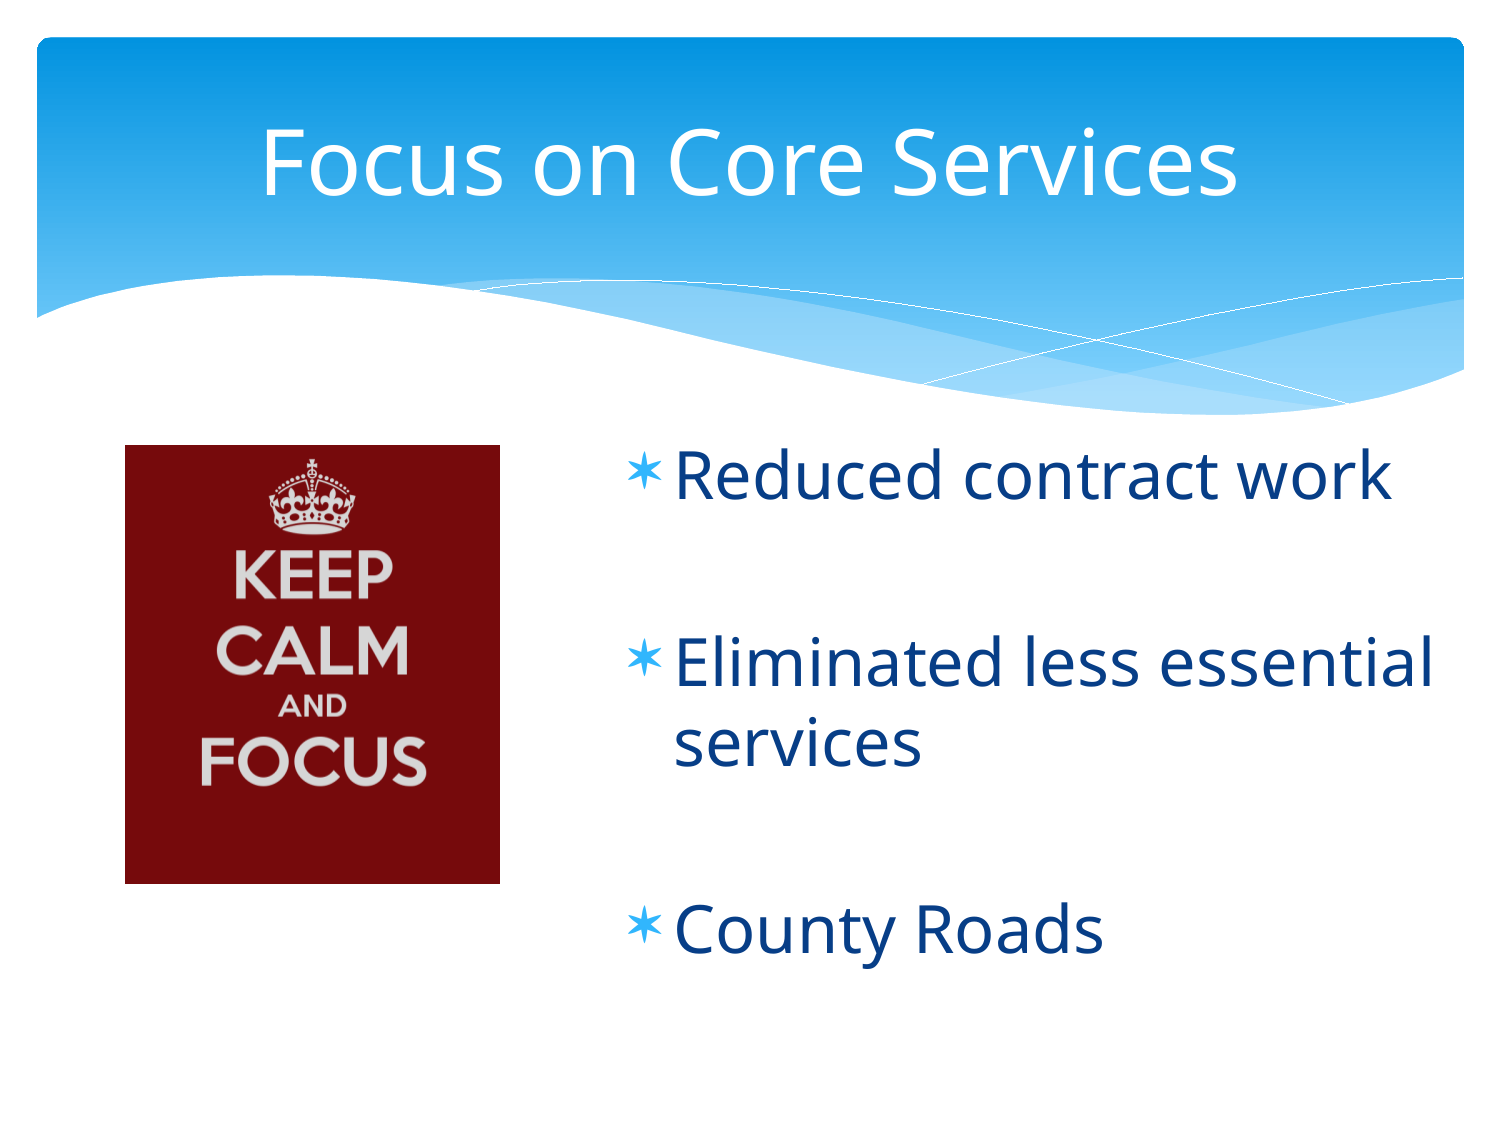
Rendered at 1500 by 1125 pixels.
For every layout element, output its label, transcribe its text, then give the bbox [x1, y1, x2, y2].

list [124, 445, 501, 884]
title Focus on Core Services [75, 55, 1425, 261]
list Reduced contract work Eliminated less essential services County Roads [613, 425, 1500, 1093]
